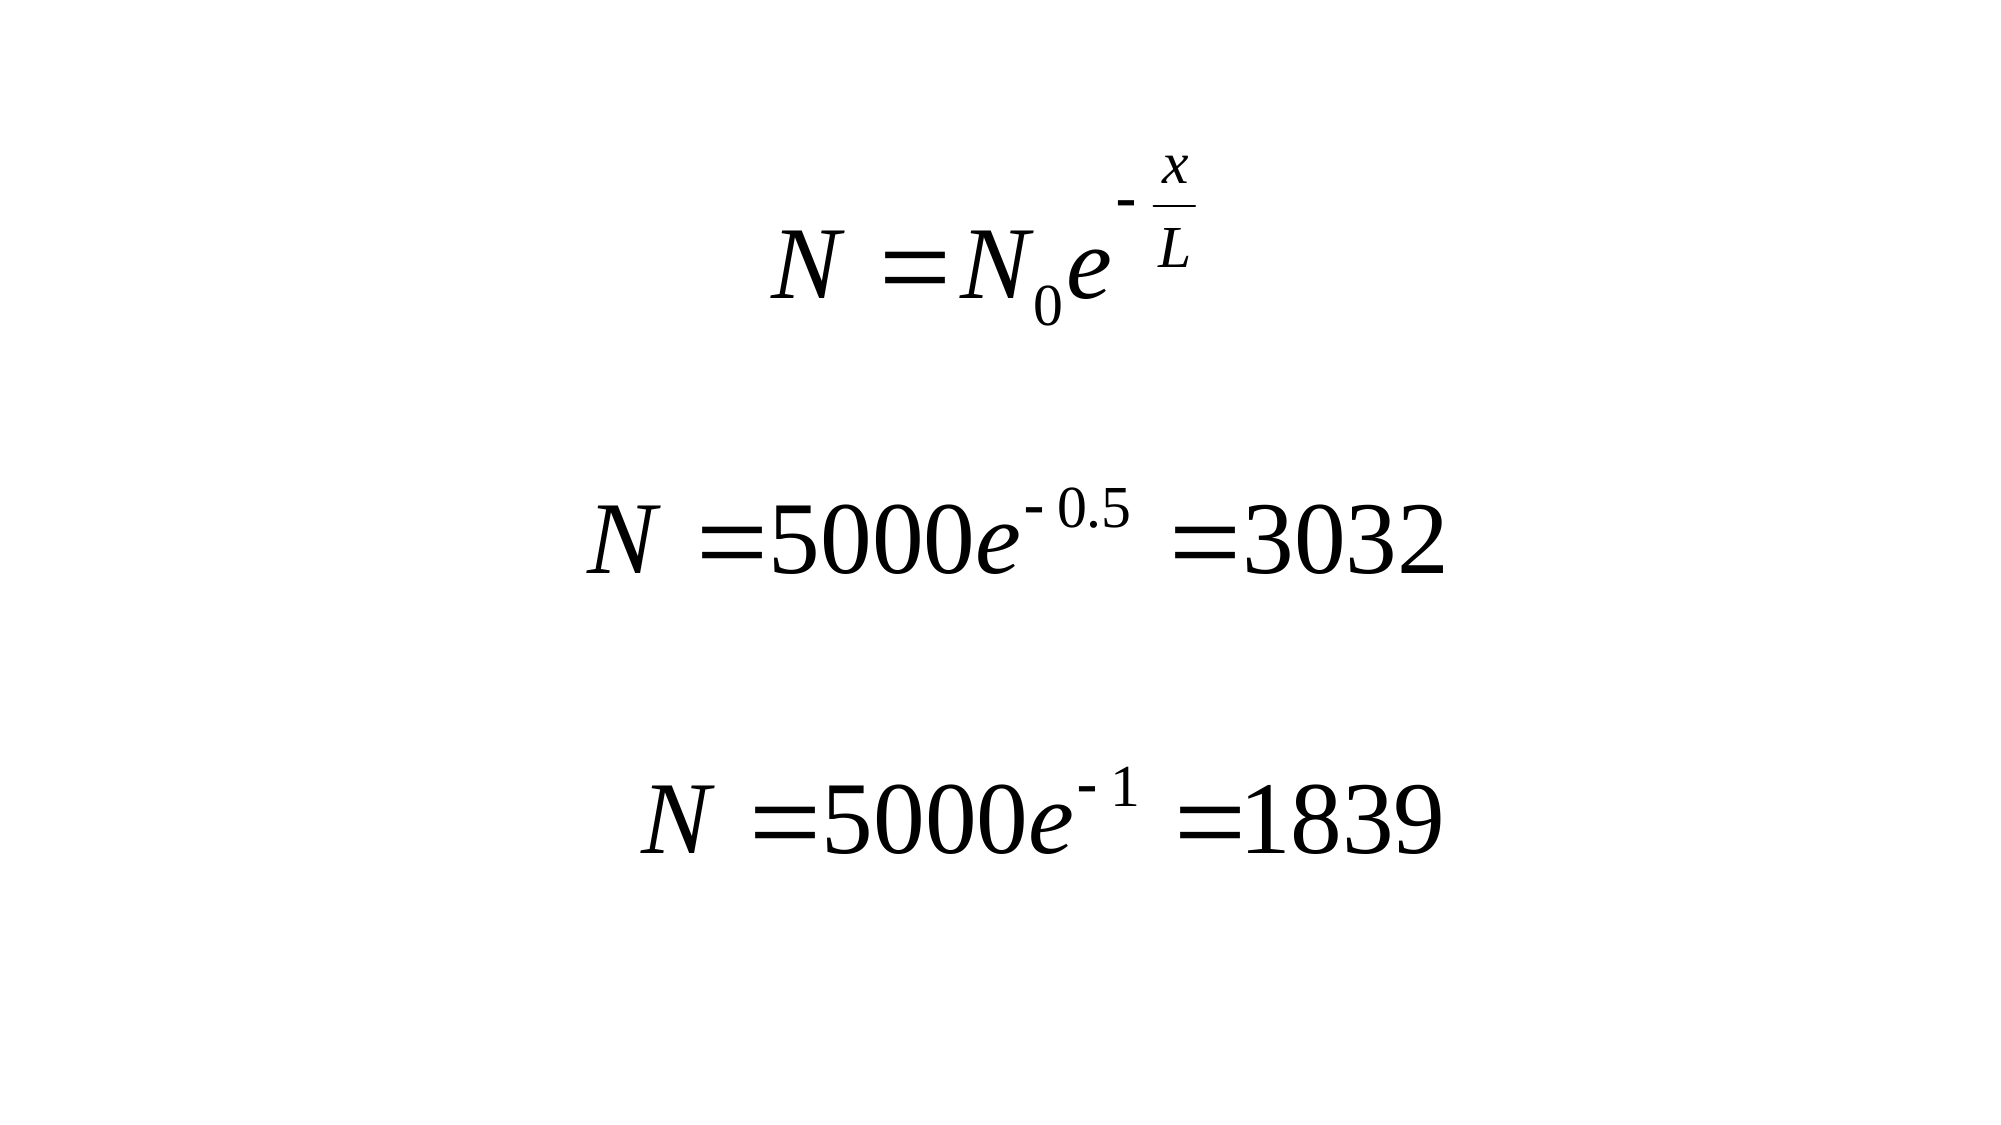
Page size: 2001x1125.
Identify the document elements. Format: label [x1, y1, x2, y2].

text_box [750, 118, 1216, 351]
text_box [620, 741, 1465, 879]
text_box [567, 461, 1464, 600]
